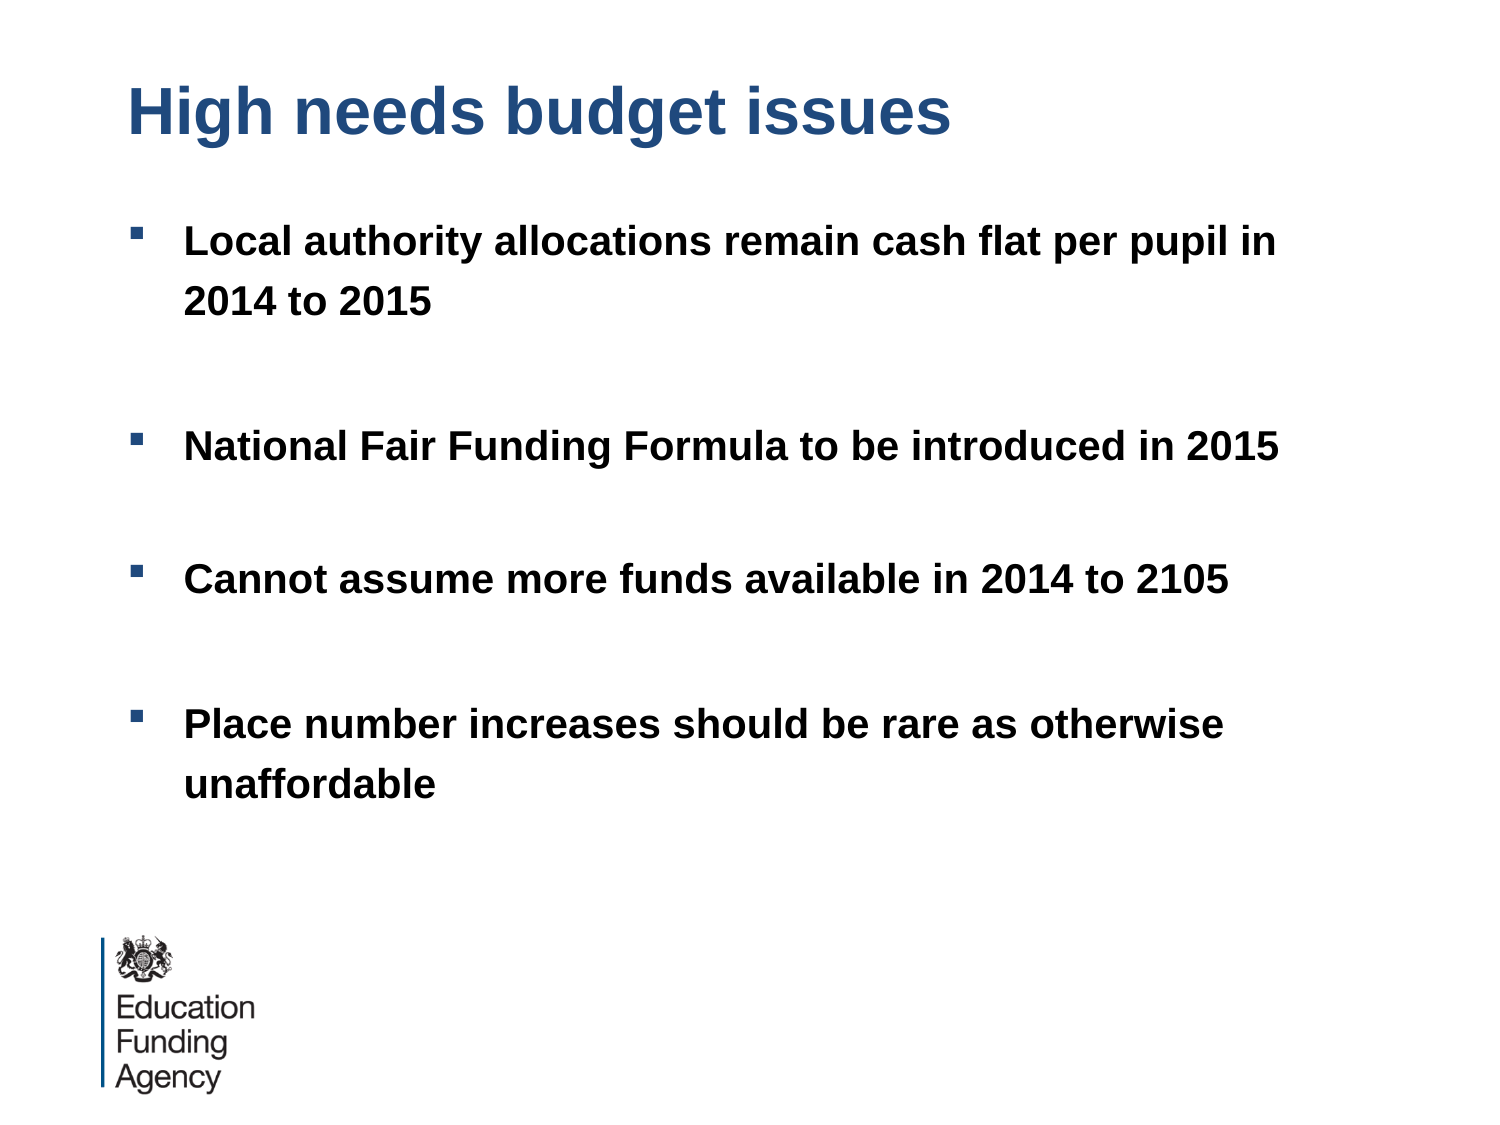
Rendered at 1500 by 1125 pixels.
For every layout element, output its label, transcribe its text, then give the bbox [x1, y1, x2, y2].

list Local authority allocations remain cash flat per pupil in 2014 to 2015 National Fair Funding Formula to be introduced in 2015 Cannot assume more funds available in 2014 to 2105 Place number increases should be rare as otherwise unaffordable [112, 196, 1388, 965]
picture [101, 928, 266, 1099]
title High needs budget issues [112, 54, 1388, 161]
